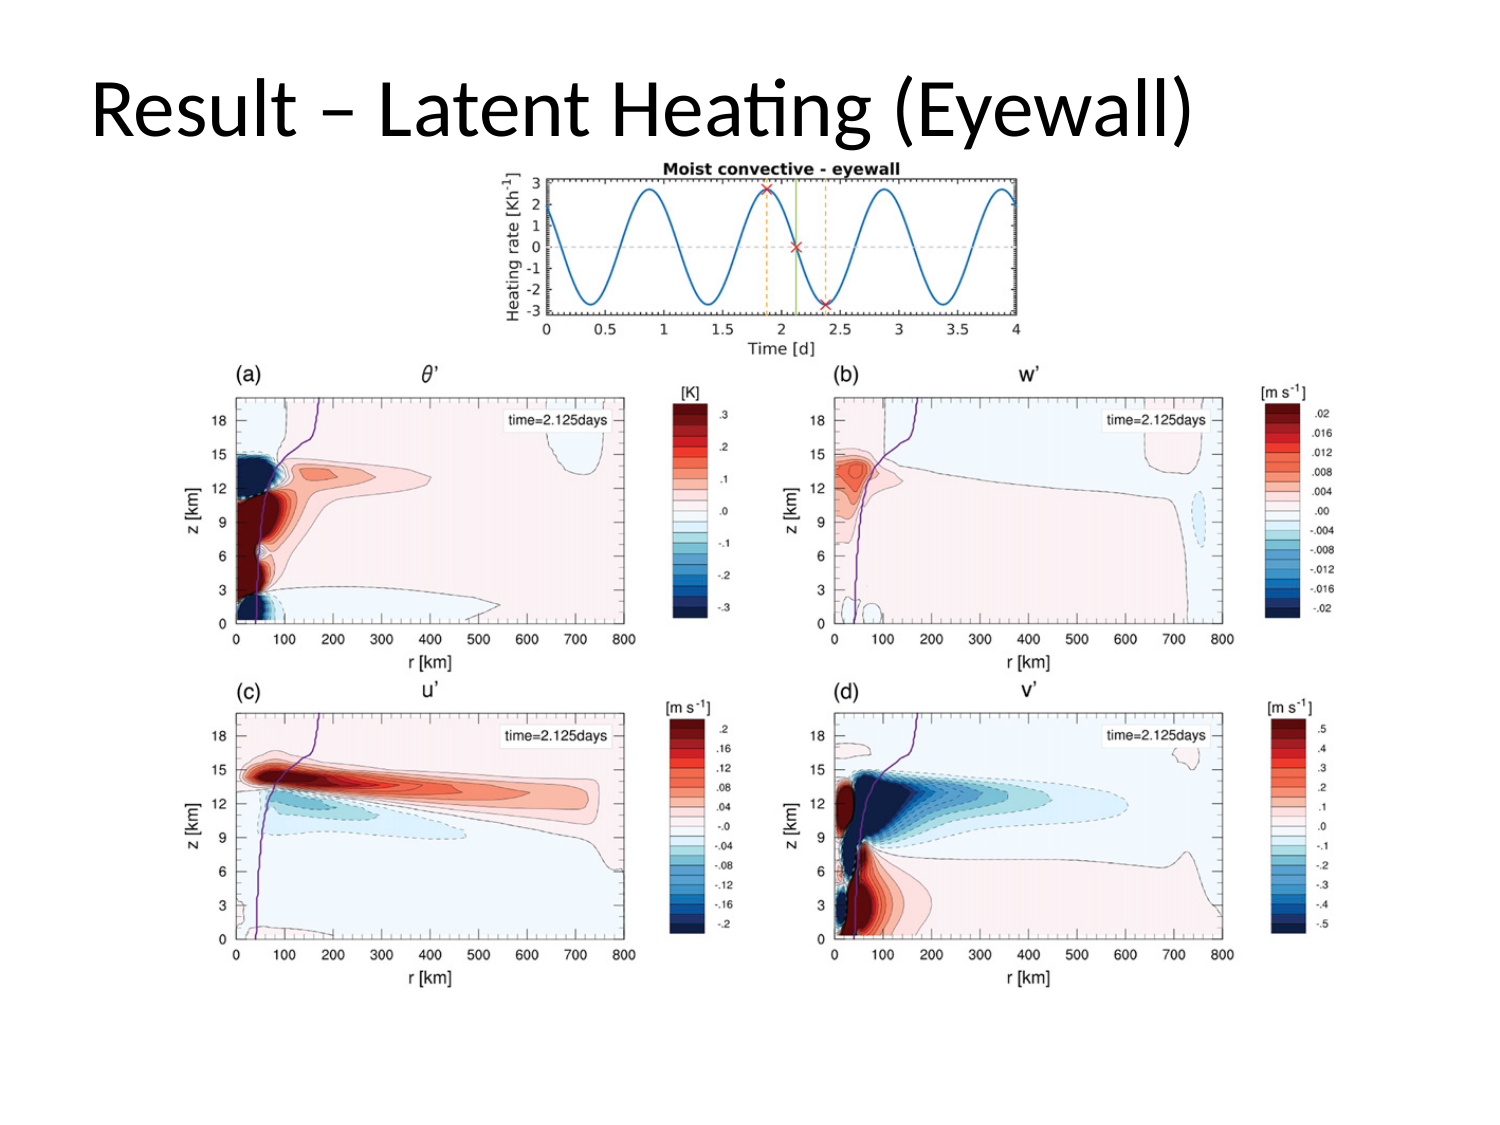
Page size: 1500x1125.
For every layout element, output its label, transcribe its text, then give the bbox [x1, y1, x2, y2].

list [182, 160, 1335, 988]
title Result – Latent Heating (Eyewall) [75, 45, 1425, 161]
